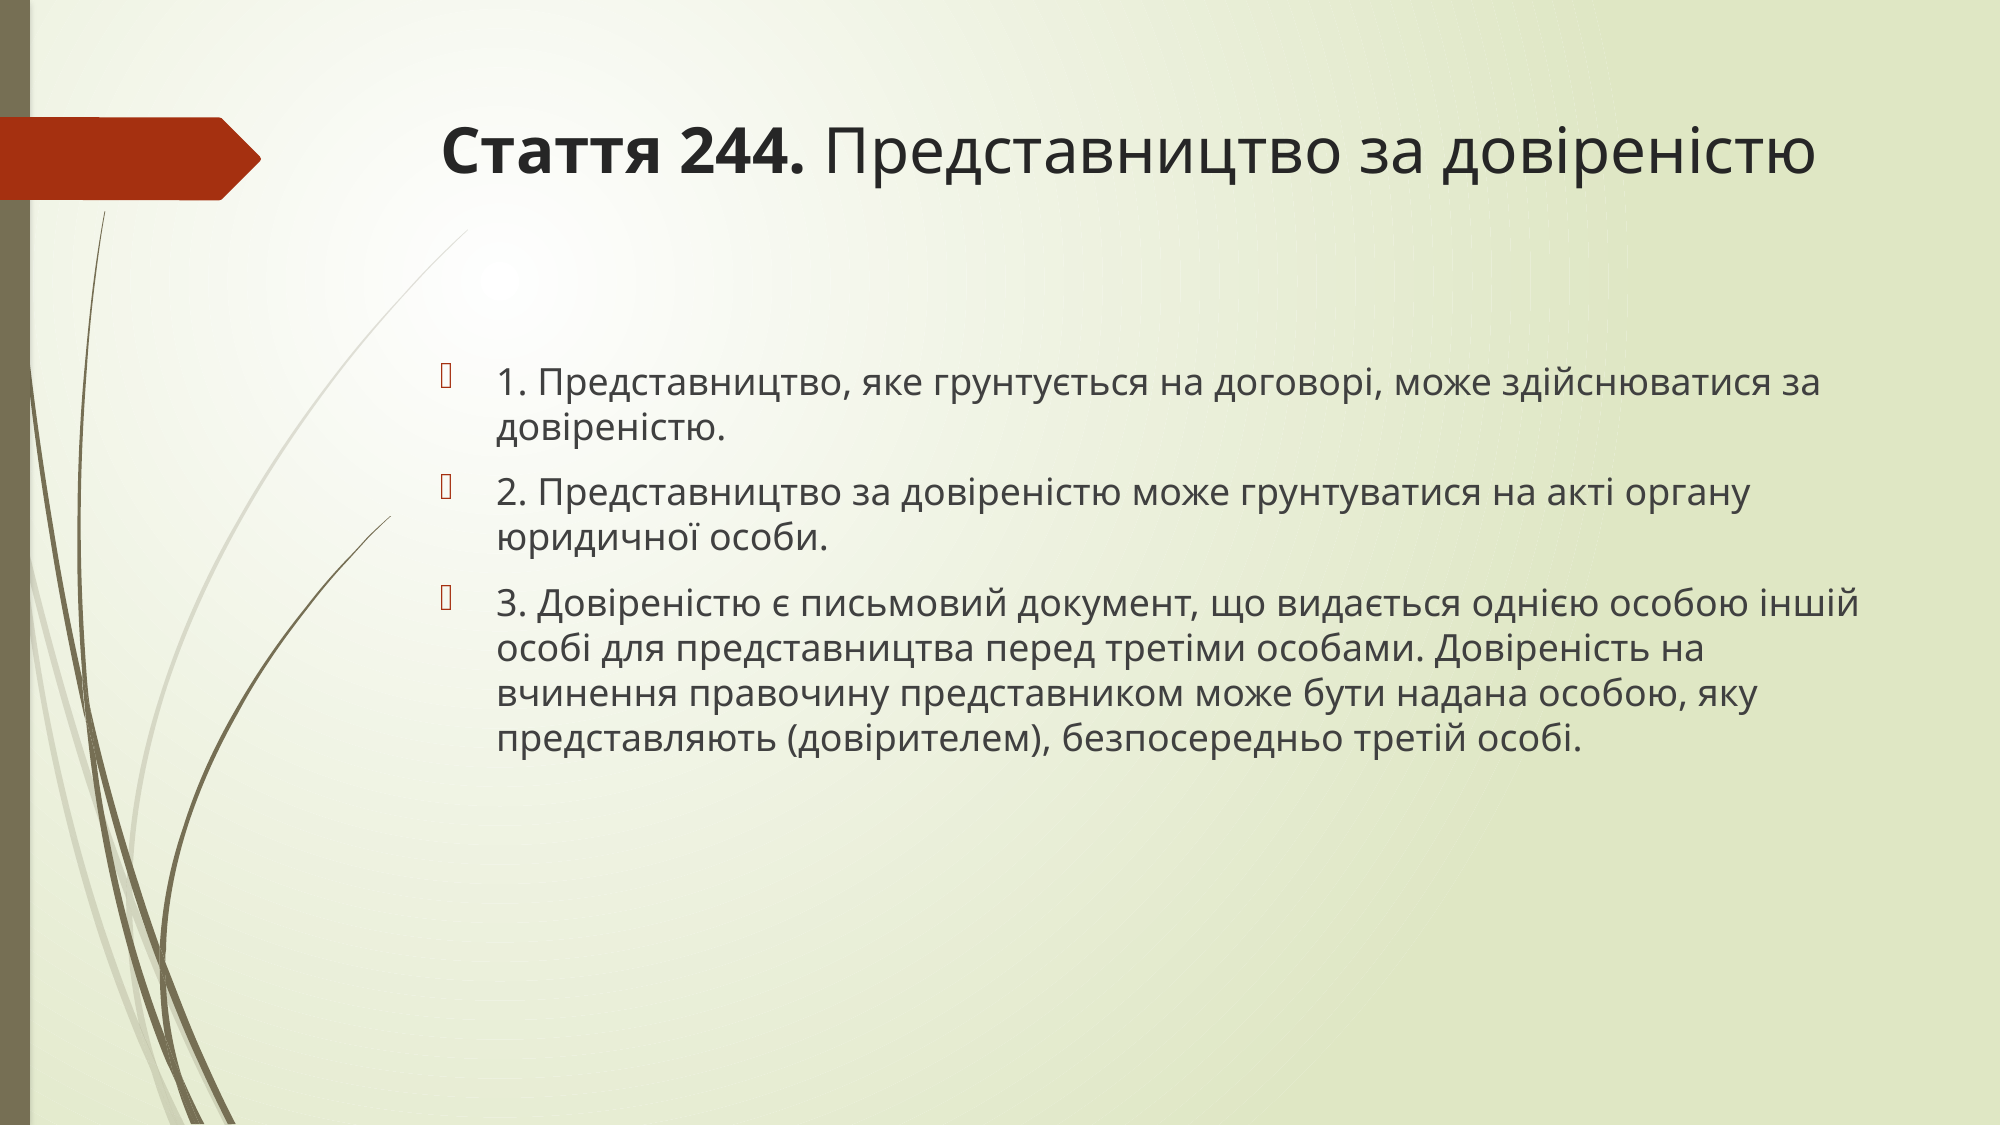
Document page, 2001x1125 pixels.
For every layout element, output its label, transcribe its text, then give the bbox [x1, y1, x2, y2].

title Стаття 244. Представництво за довіреністю [425, 102, 1888, 313]
list 1. Представництво, яке грунтується на договорі, може здійснюватися за довіреністю. 2. Представництво за довіреністю може грунтуватися на акті органу юридичної особи. 3. Довіреністю є письмовий документ, що видається однією особою іншій особі для представництва перед третіми особами. Довіреність на вчинення правочину представником може бути надана особою, яку представляють (довірителем), безпосередньо третій особі. [424, 350, 1888, 970]
